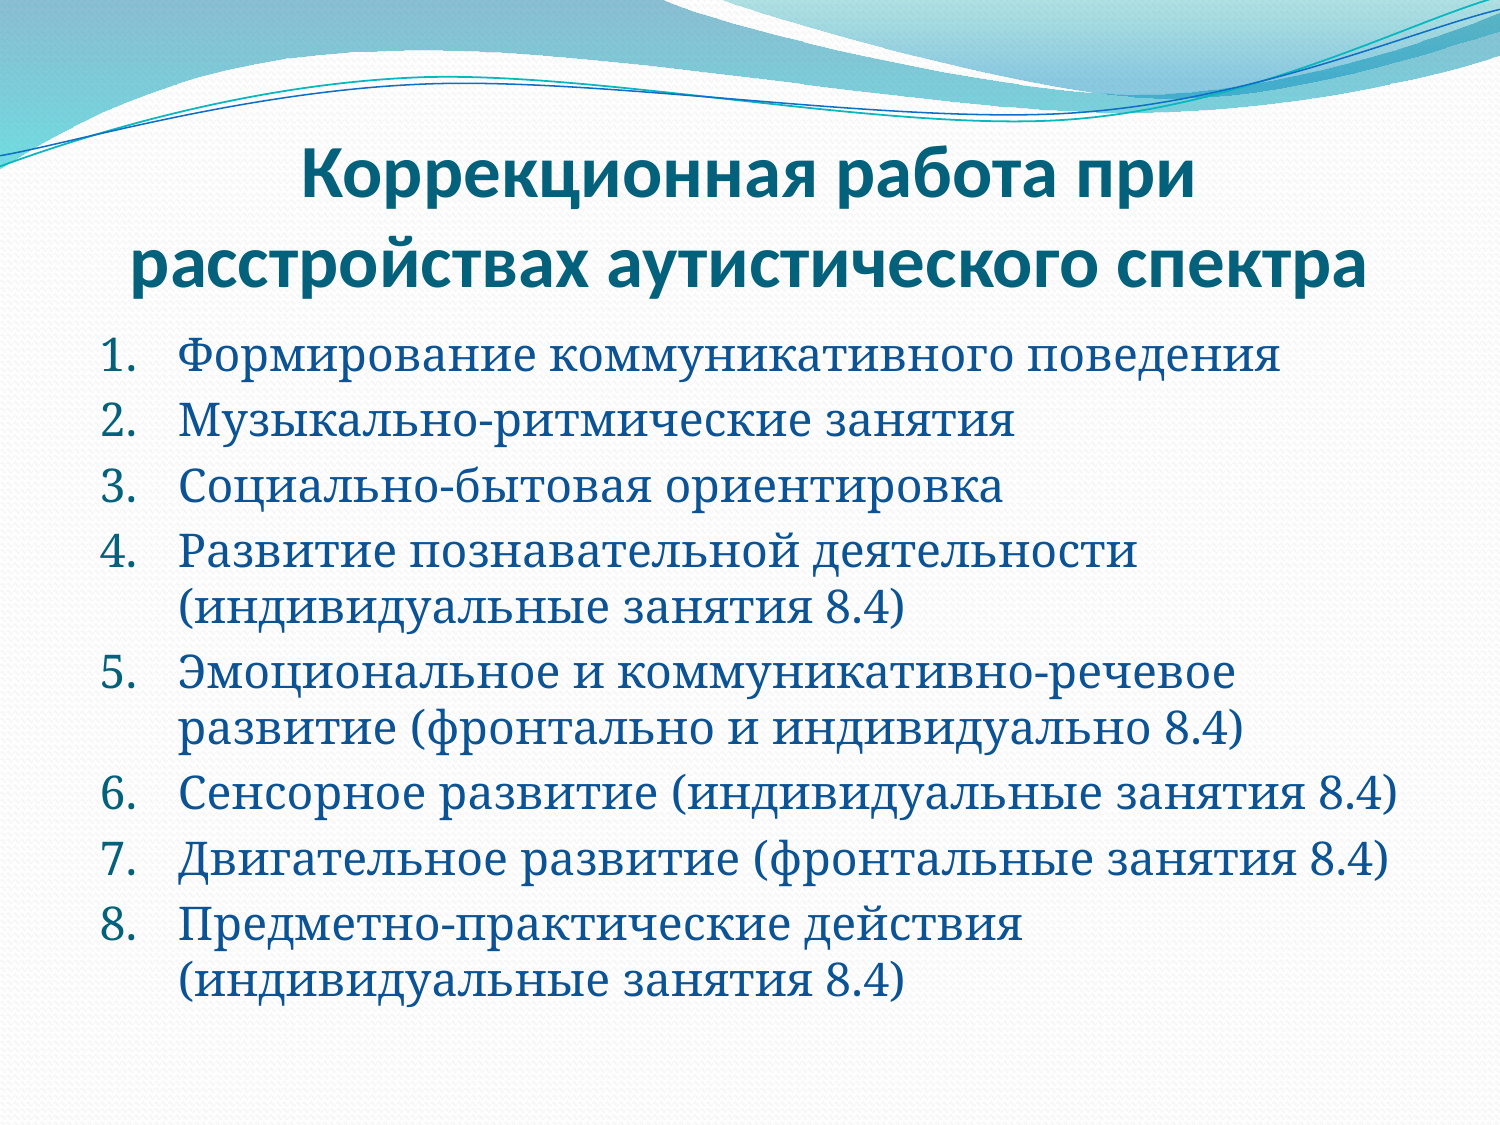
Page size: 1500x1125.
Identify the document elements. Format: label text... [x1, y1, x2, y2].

title Коррекционная работа при расстройствах аутистического спектра [75, 115, 1425, 303]
list Формирование коммуникативного поведения Музыкально-ритмические занятия Социально-бытовая ориентировка Развитие познавательной деятельности (индивидуальные занятия 8.4) Эмоциональное и коммуникативно-речевое развитие (фронтально и индивидуально 8.4) Сенсорное развитие (индивидуальные занятия 8.4) Двигательное развитие (фронтальные занятия 8.4) Предметно-практические действия (индивидуальные занятия 8.4) [75, 317, 1425, 1038]
